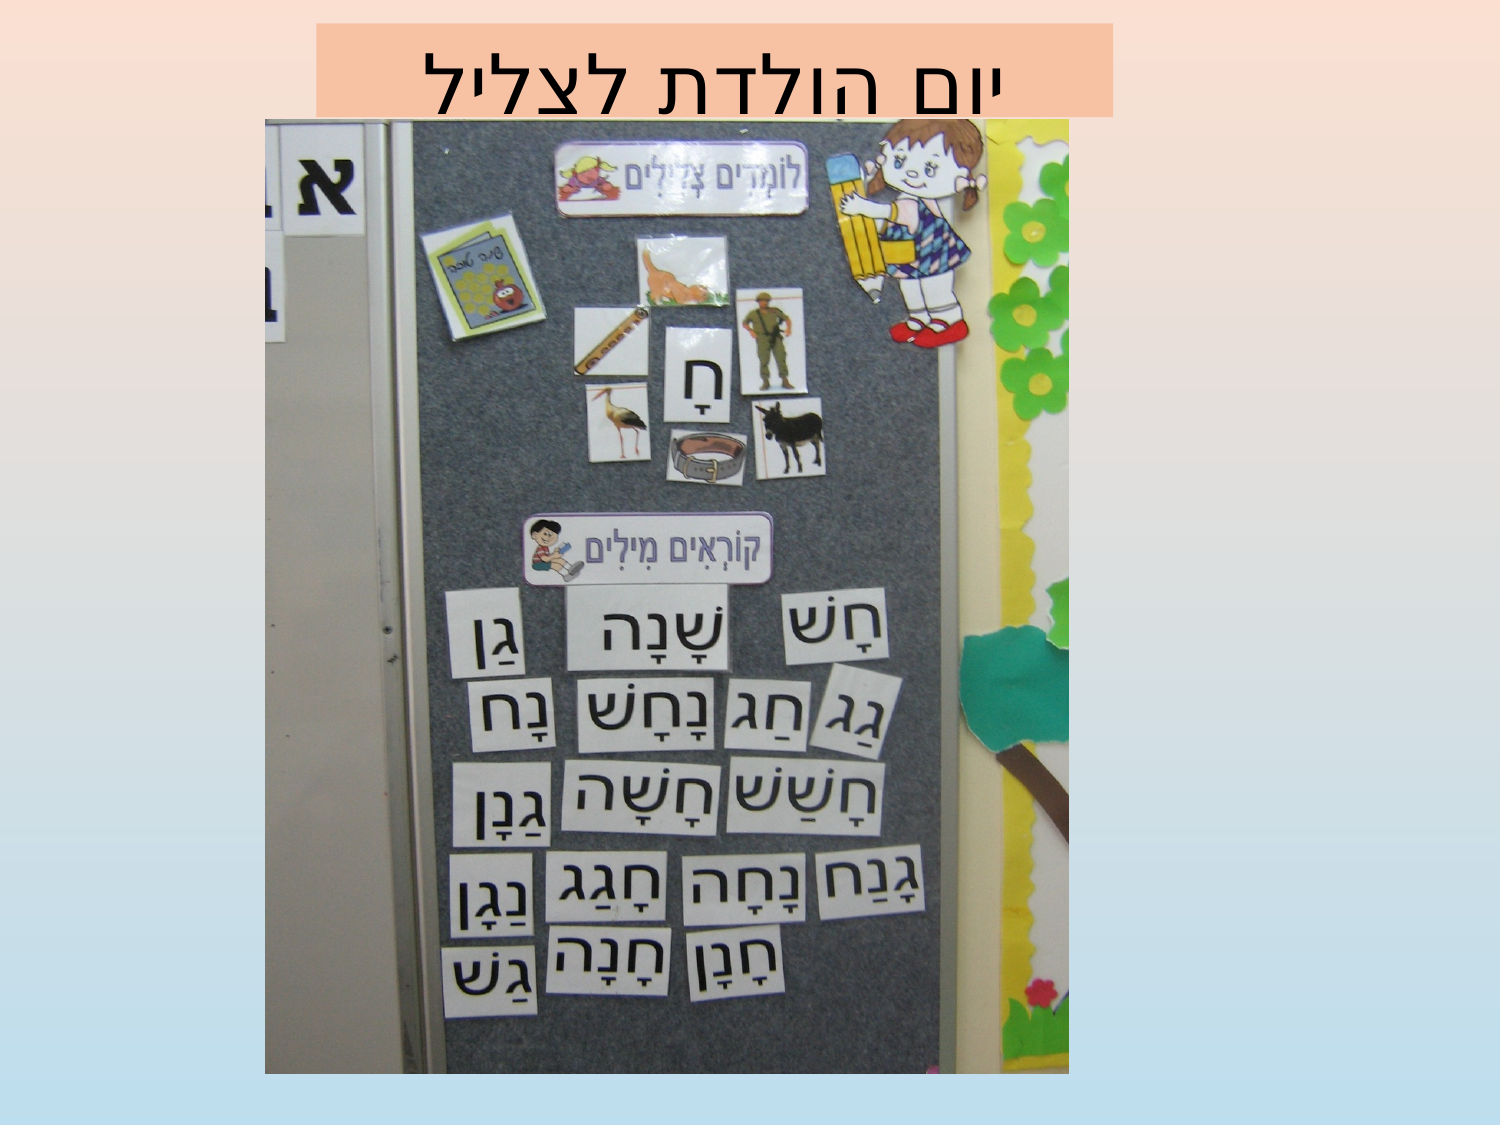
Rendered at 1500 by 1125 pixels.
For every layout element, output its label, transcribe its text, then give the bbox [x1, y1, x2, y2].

text_box יום הולדת לצליל [316, 23, 1114, 118]
picture [265, 119, 1070, 1074]
